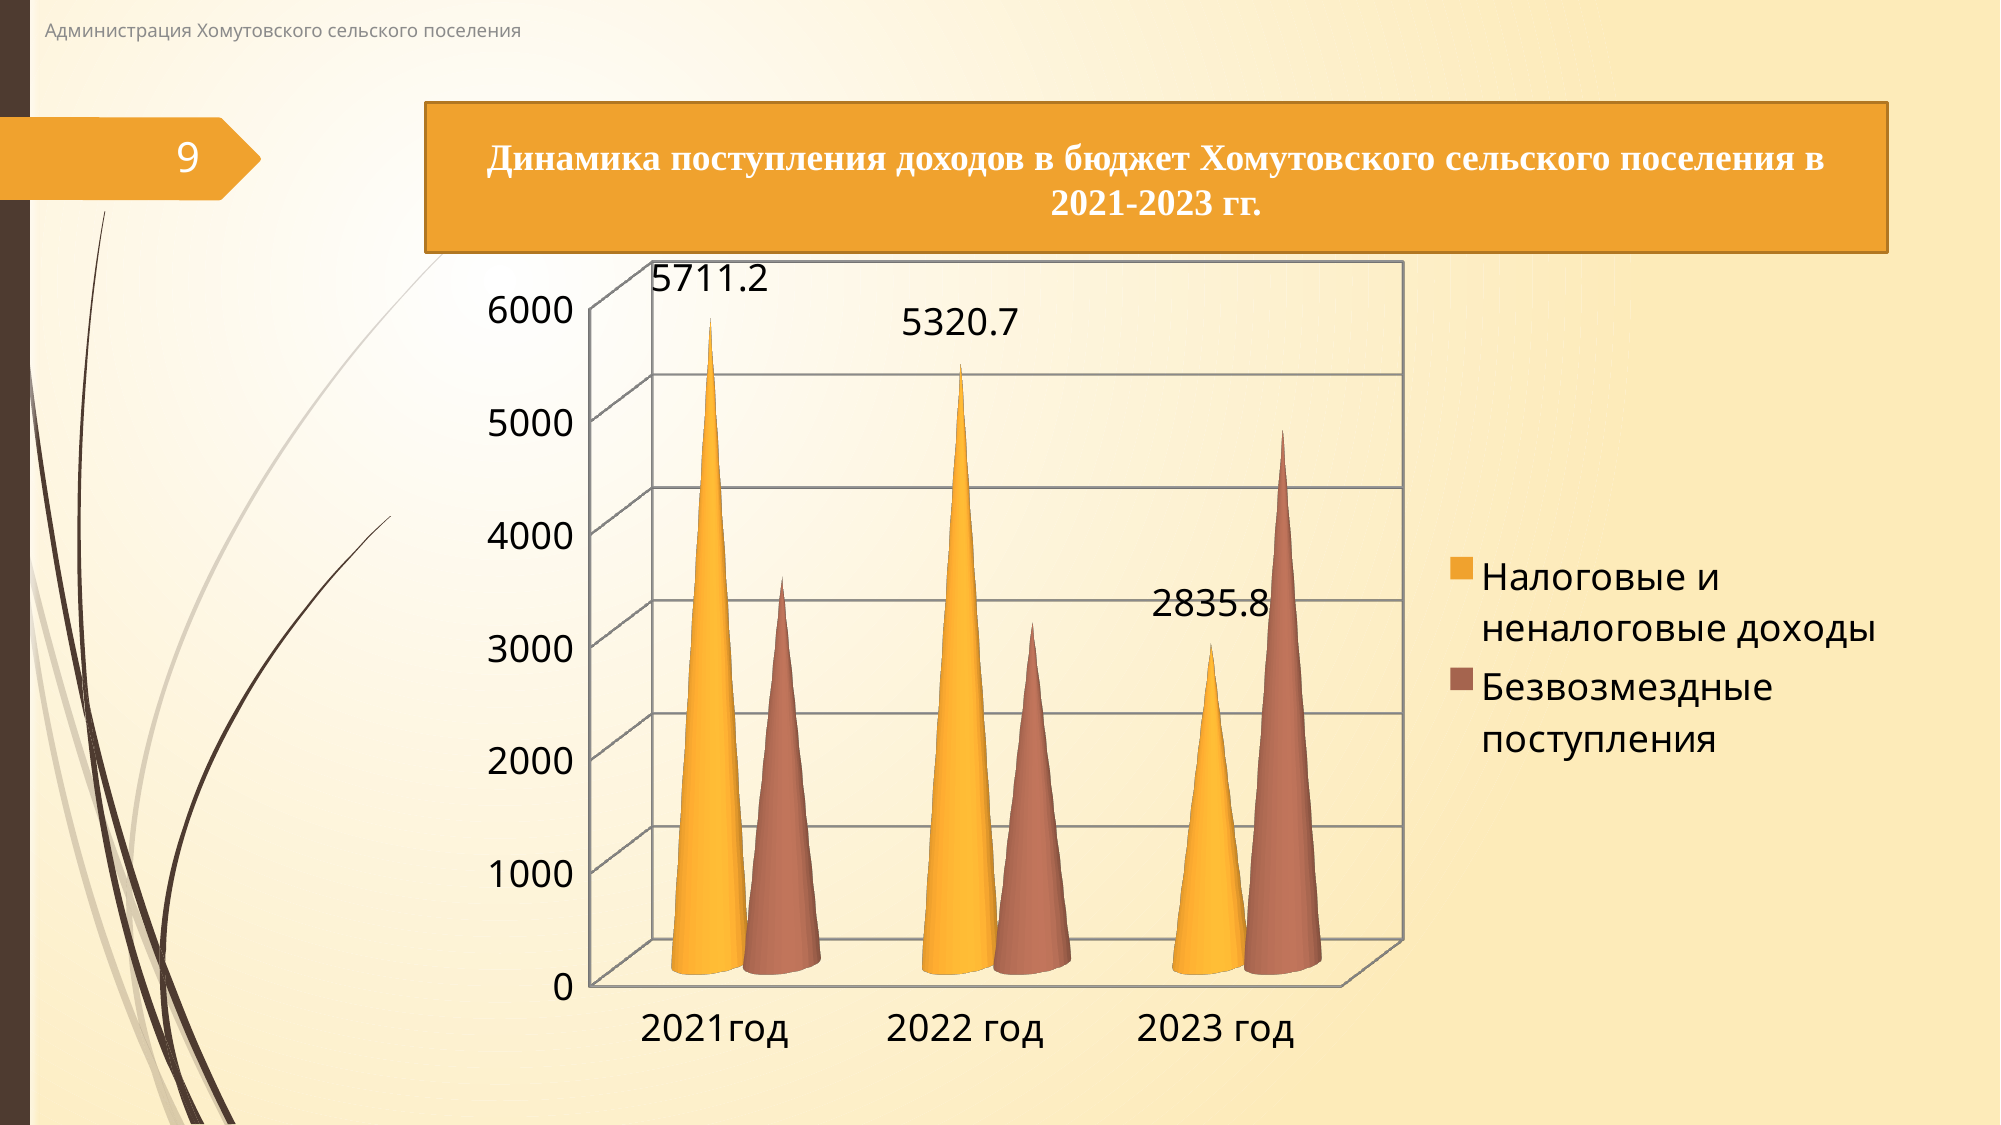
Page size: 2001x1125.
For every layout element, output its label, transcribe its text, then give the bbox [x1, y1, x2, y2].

slide_number 9 [87, 129, 216, 190]
footer Администрация Хомутовского сельского поселения [29, 0, 1280, 60]
title Динамика поступления доходов в бюджет Хомутовского сельского поселения в 2021-2023 гг. [424, 101, 1889, 254]
chart [453, 243, 1904, 1070]
